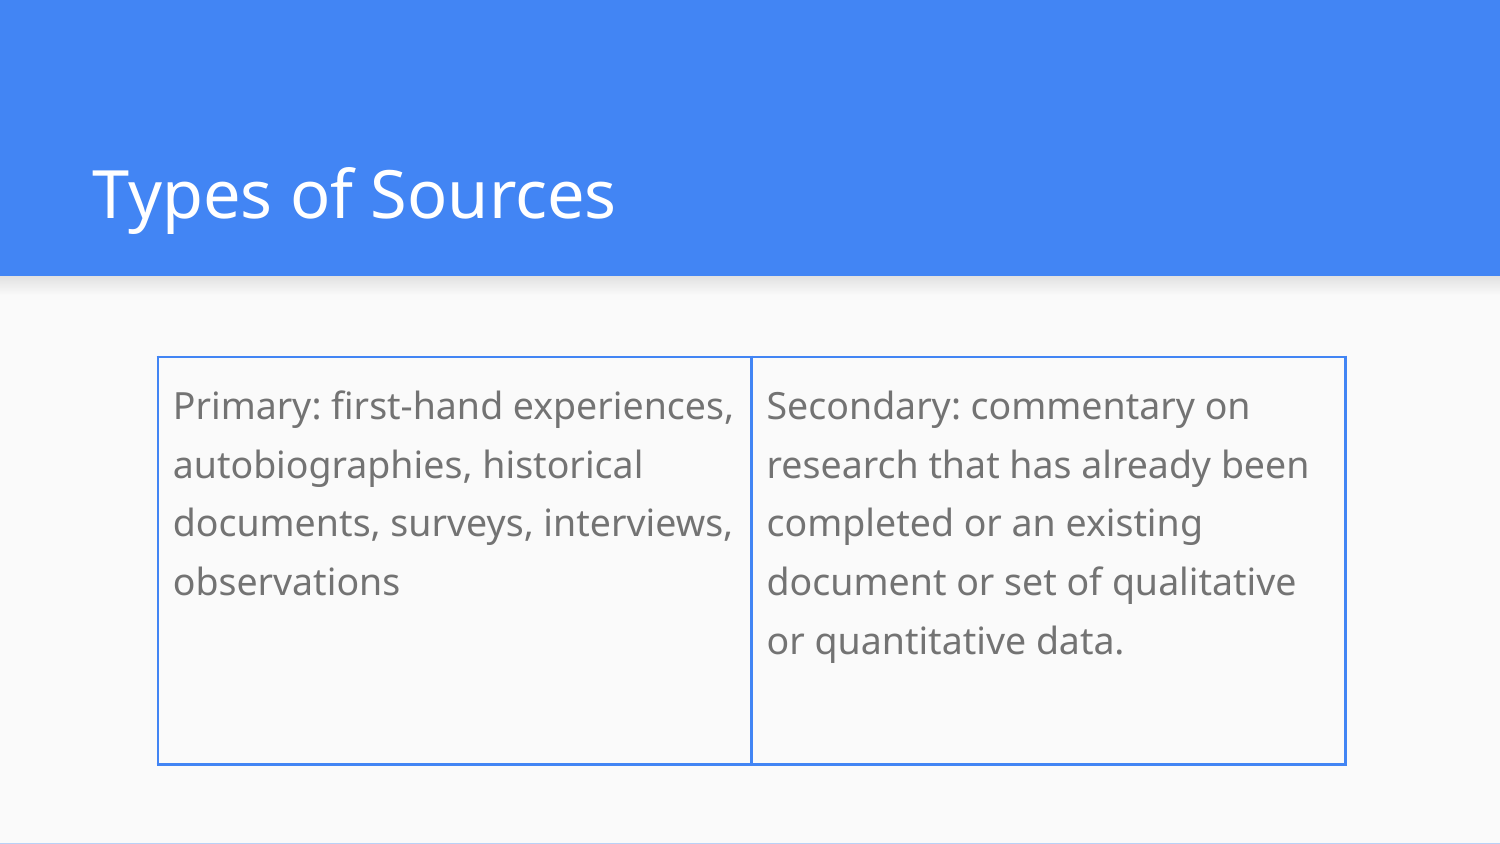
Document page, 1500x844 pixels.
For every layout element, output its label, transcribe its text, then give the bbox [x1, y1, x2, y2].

table_header Primary: first-hand experiences, autobiographies, historical documents, surveys, interviews, observations [159, 358, 750, 763]
title Types of Sources [77, 121, 1427, 248]
table_header Secondary: commentary on research that has already been completed or an existing document or set of qualitative or quantitative data. [753, 358, 1344, 763]
